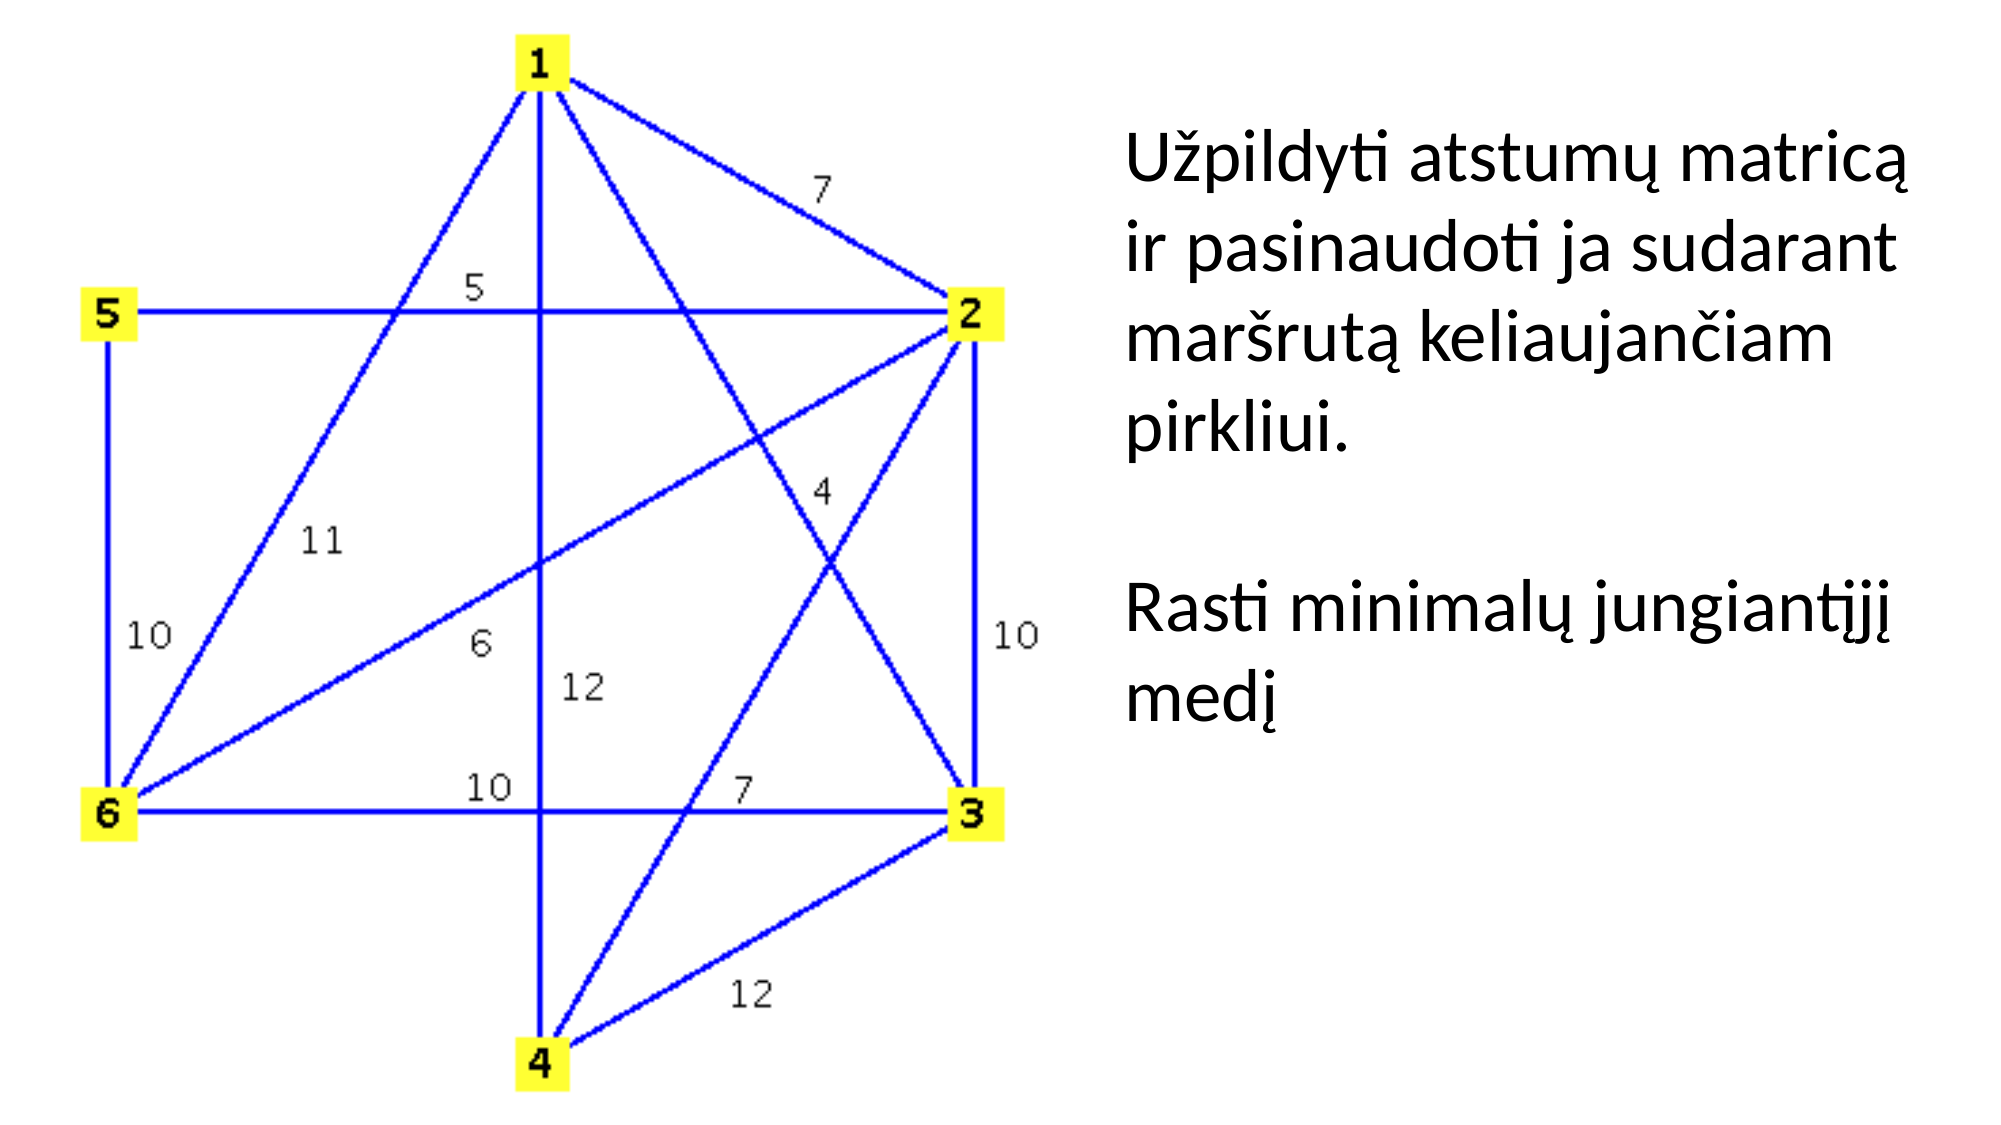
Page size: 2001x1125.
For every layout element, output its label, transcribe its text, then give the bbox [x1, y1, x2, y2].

text_box Užpildyti atstumų matricą ir pasinaudoti ja sudarant maršrutą keliaujančiam pirkliui. Rasti minimalų jungiantįjį medį [1110, 99, 1962, 924]
picture [0, 19, 1087, 1106]
